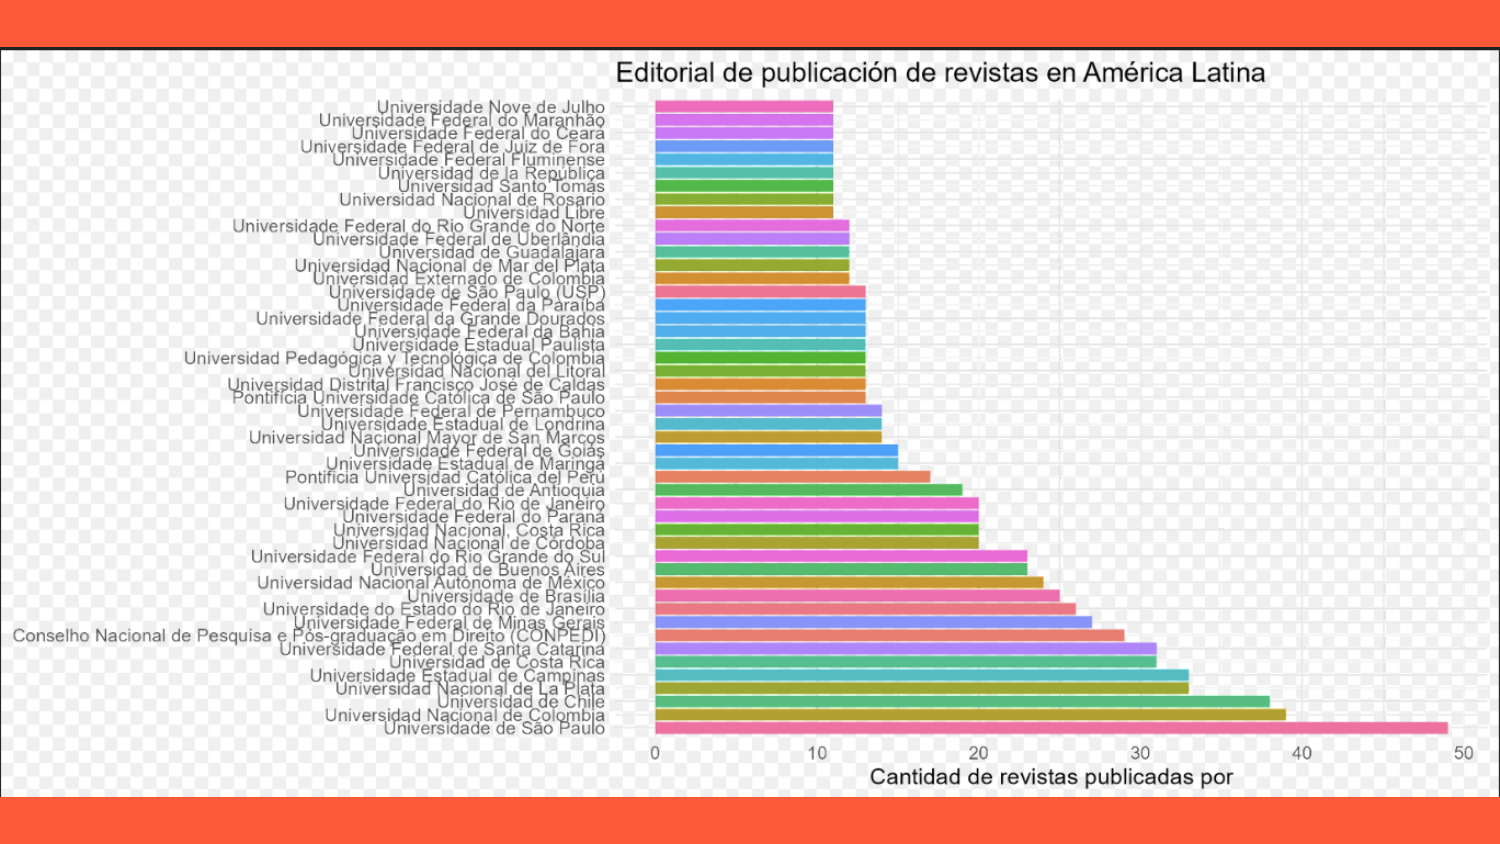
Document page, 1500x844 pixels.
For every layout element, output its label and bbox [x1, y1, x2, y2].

picture [0, 47, 1500, 797]
